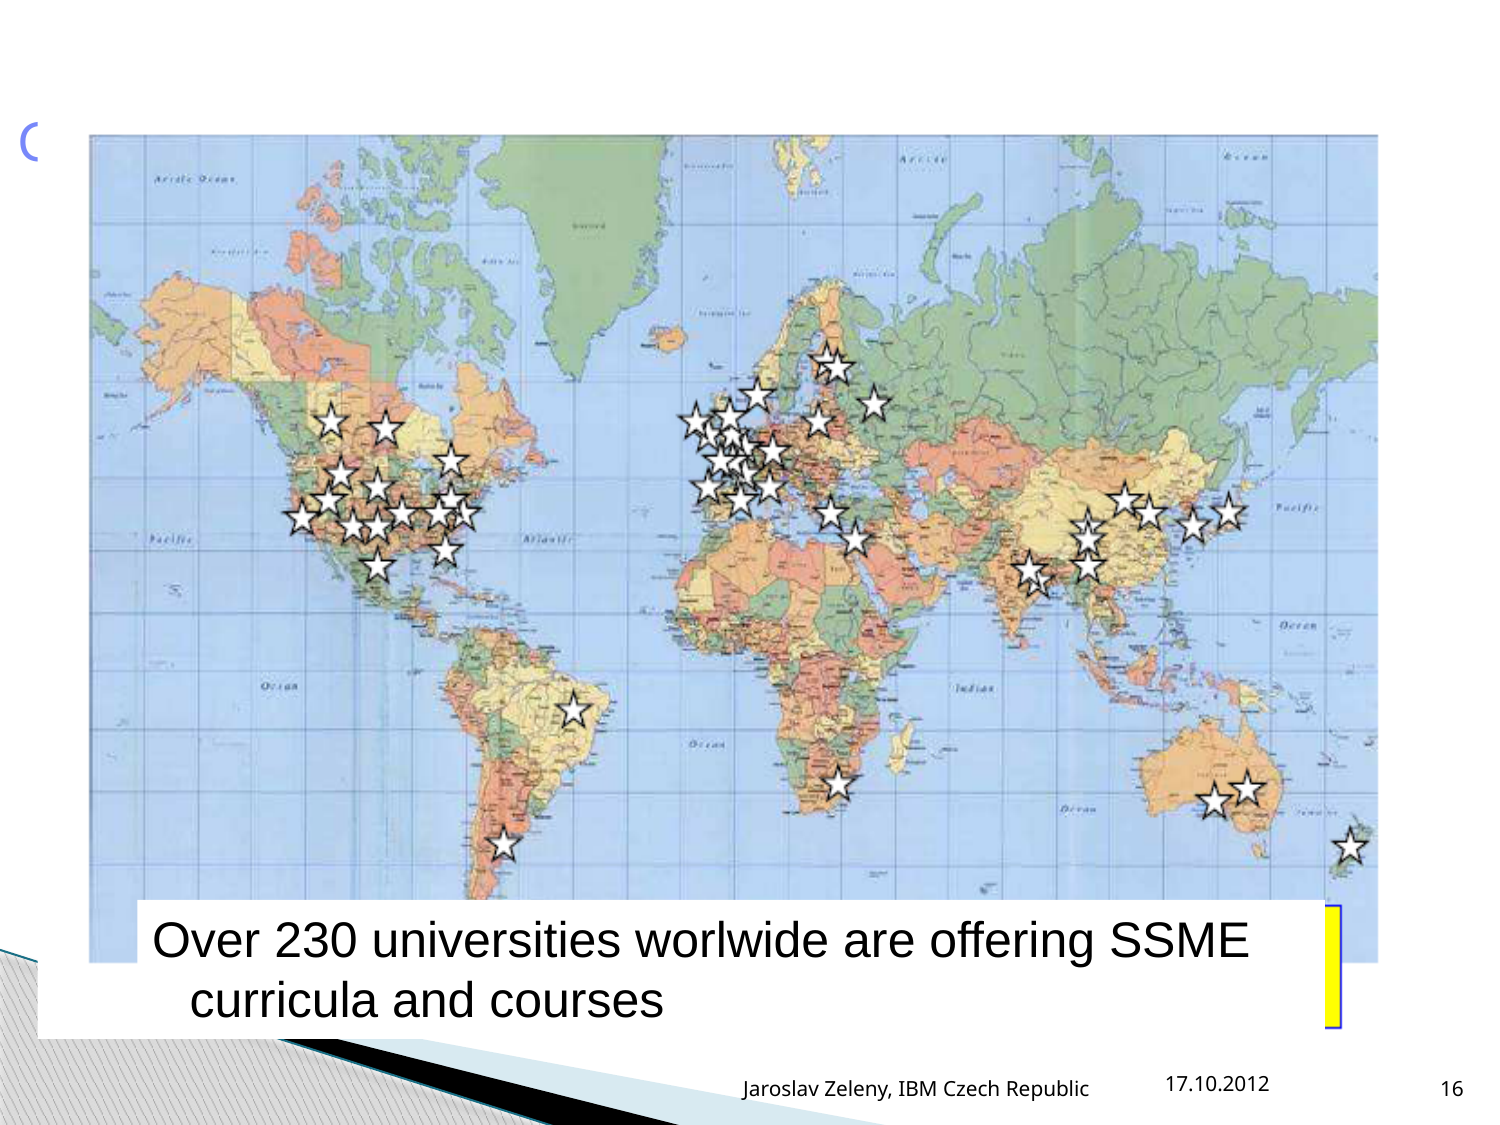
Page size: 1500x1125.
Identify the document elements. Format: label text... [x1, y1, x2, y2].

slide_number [1149, 1042, 1500, 1103]
slide_number 16 [1418, 1051, 1479, 1112]
text_box Growing interest and engagement in SSME worldwide [2, 100, 1402, 180]
picture [37, 112, 1438, 1039]
footer Jaroslav Zeleny, IBM Czech Republic [718, 1051, 1105, 1112]
